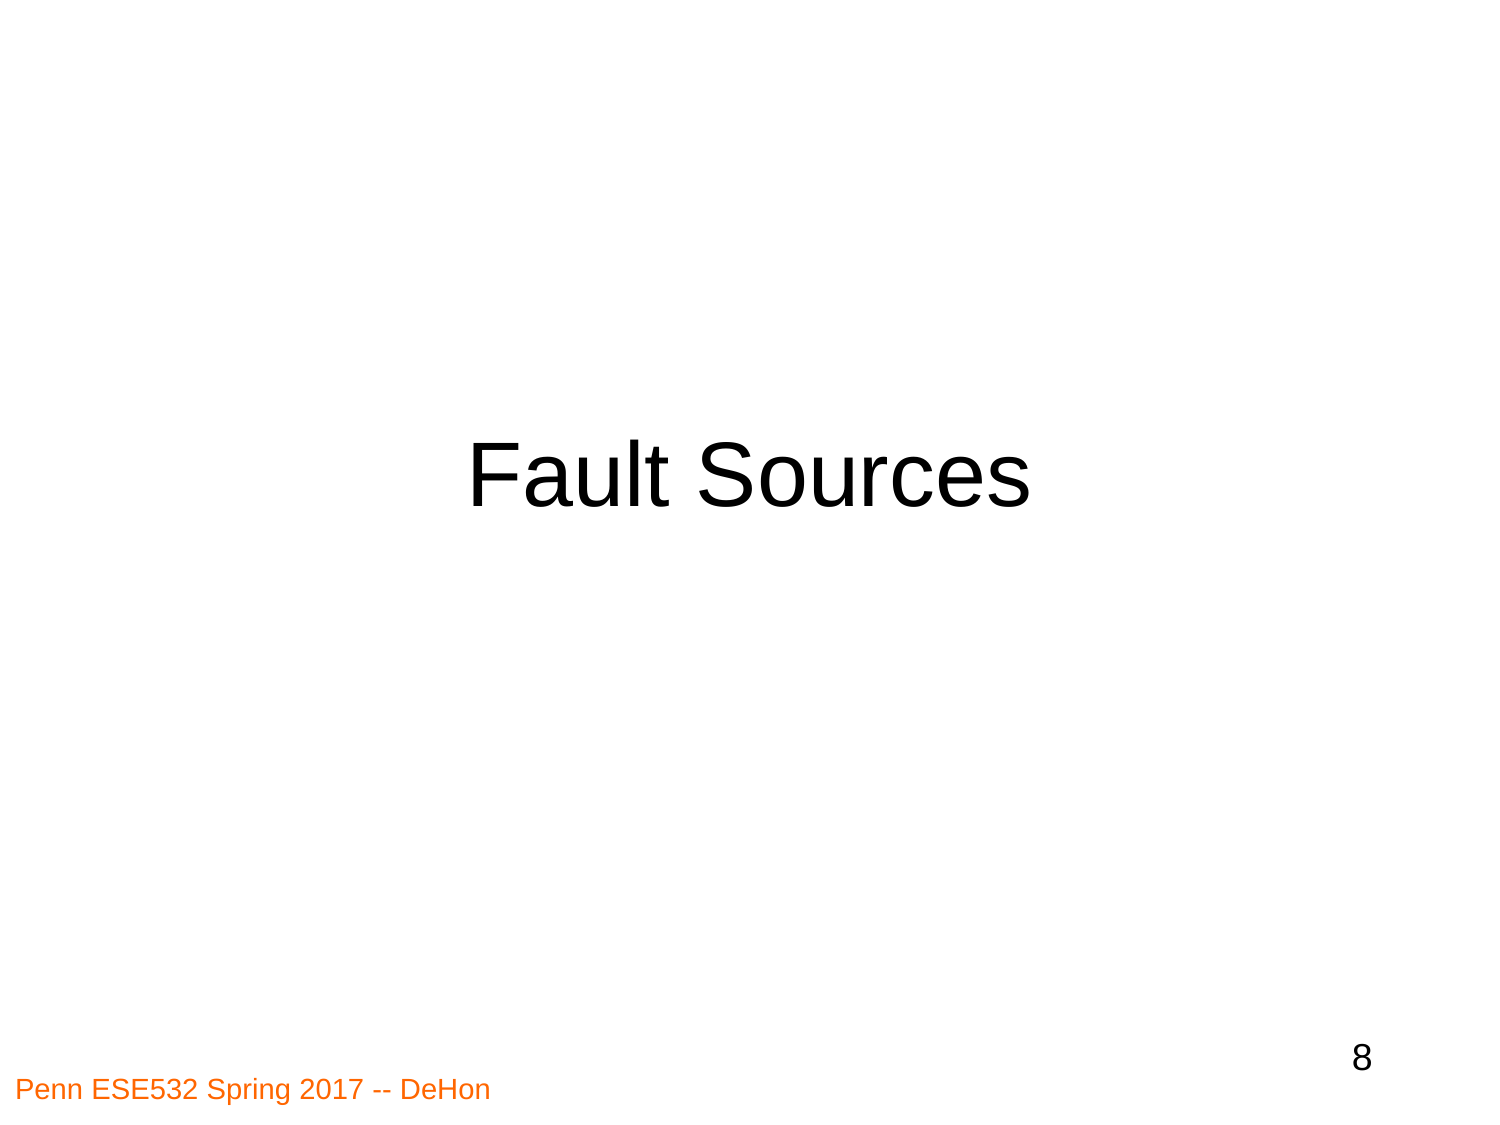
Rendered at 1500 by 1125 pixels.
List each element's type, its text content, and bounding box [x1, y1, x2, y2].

title Fault Sources [112, 349, 1388, 591]
slide_number Penn ESE532 Spring 2017 -- DeHon [0, 1062, 613, 1125]
slide_number 8 [1074, 1024, 1388, 1101]
